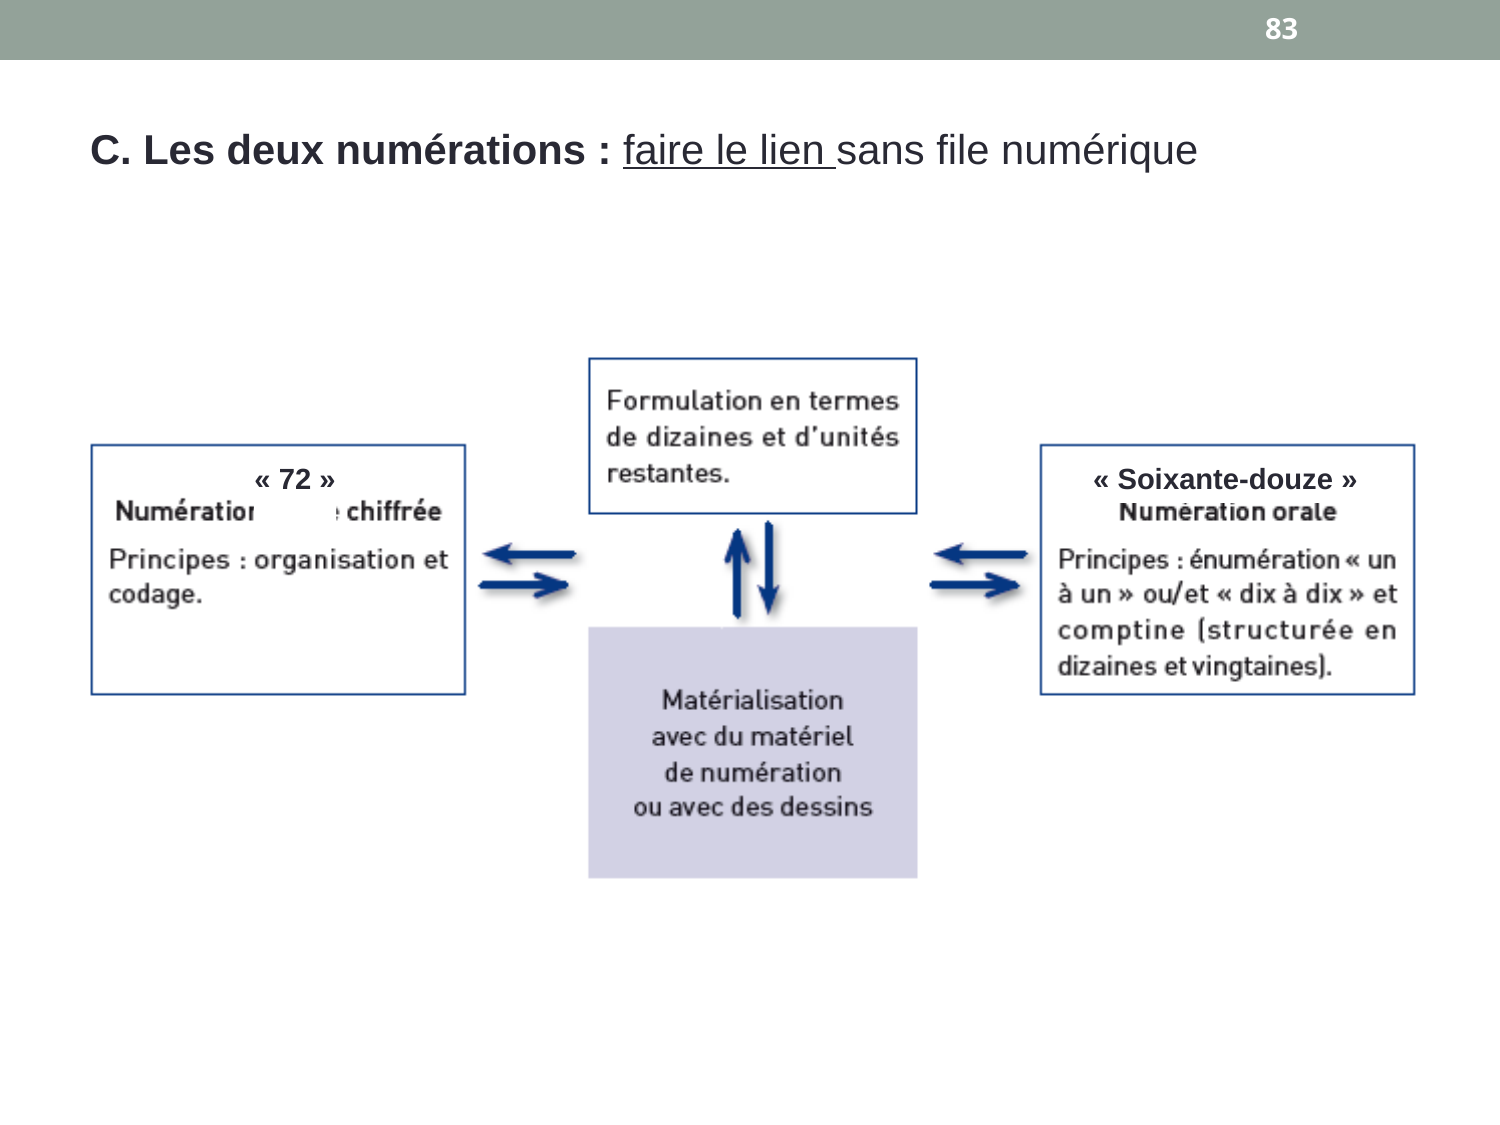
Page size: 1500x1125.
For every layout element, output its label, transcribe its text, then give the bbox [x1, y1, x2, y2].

slide_number 83 [1250, 3, 1425, 57]
text_box C. Les deux numérations : faire le lien sans file numérique [74, 115, 1425, 210]
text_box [26, 325, 1500, 929]
